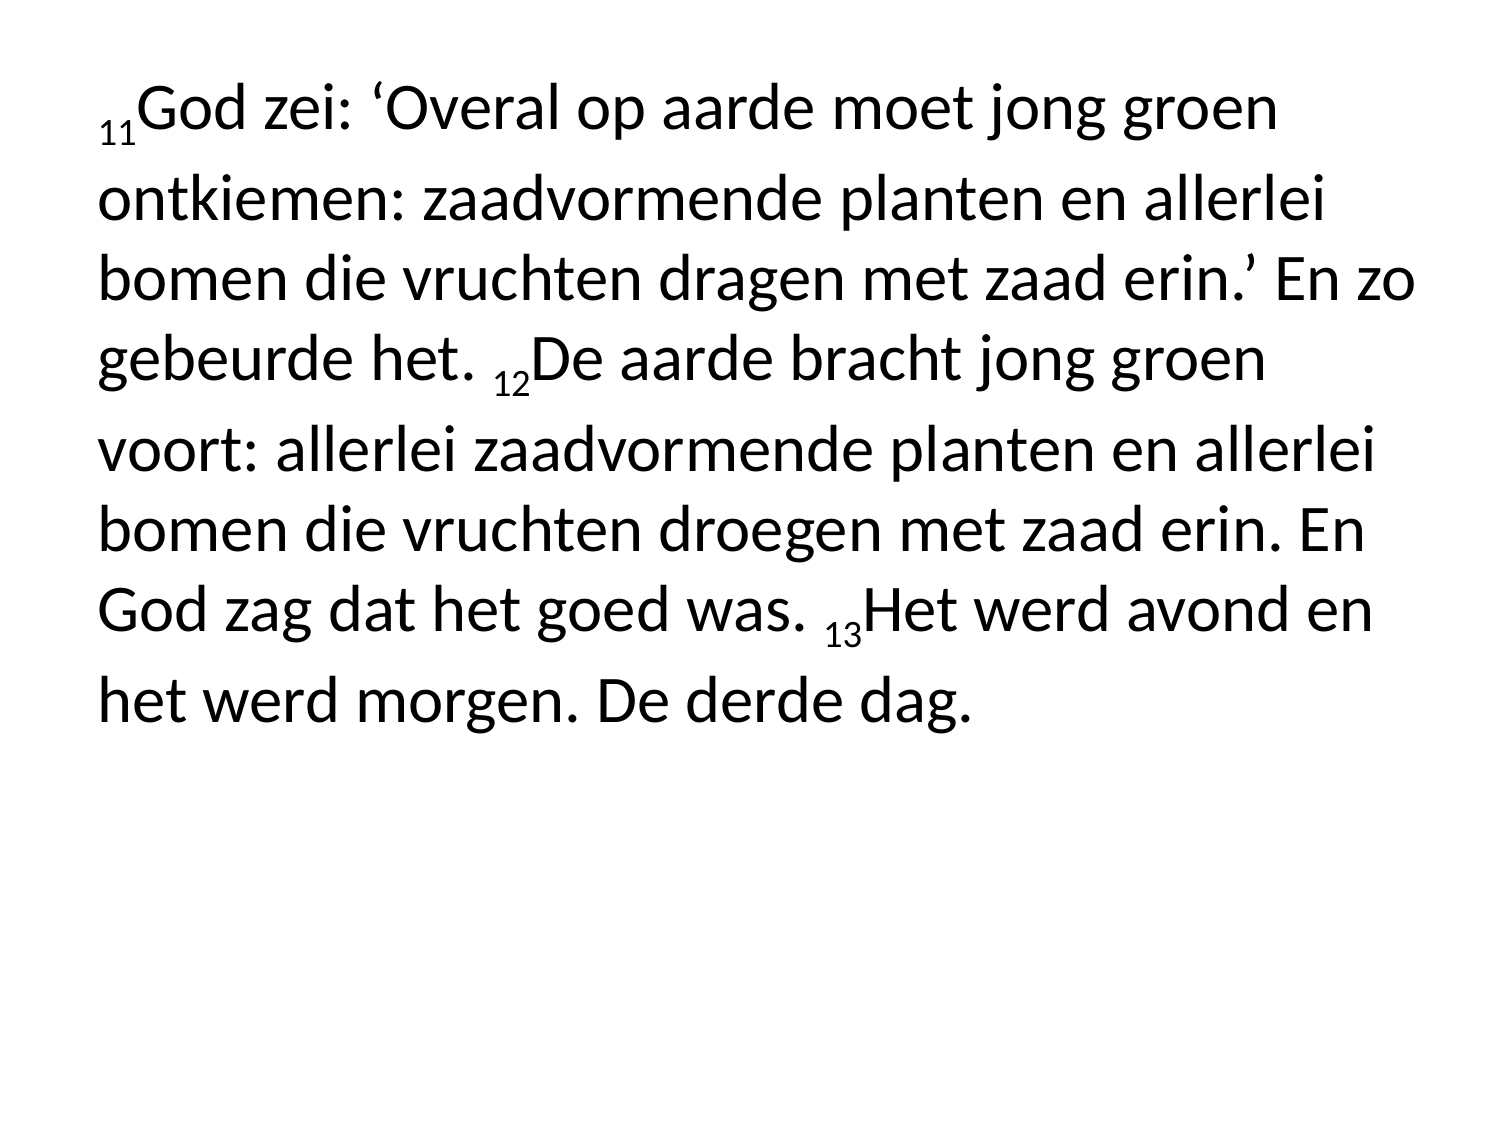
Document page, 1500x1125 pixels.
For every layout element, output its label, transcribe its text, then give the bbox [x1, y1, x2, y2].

text_box 11God zei: ‘Overal op aarde moet jong groen ontkiemen: zaadvormende planten en allerlei bomen die vruchten dragen met zaad erin.’ En zo gebeurde het. 12De aarde bracht jong groen voort: allerlei zaadvormende planten en allerlei bomen die vruchten droegen met zaad erin. En God zag dat het goed was. 13Het werd avond en het werd morgen. De derde dag. [82, 55, 1444, 743]
